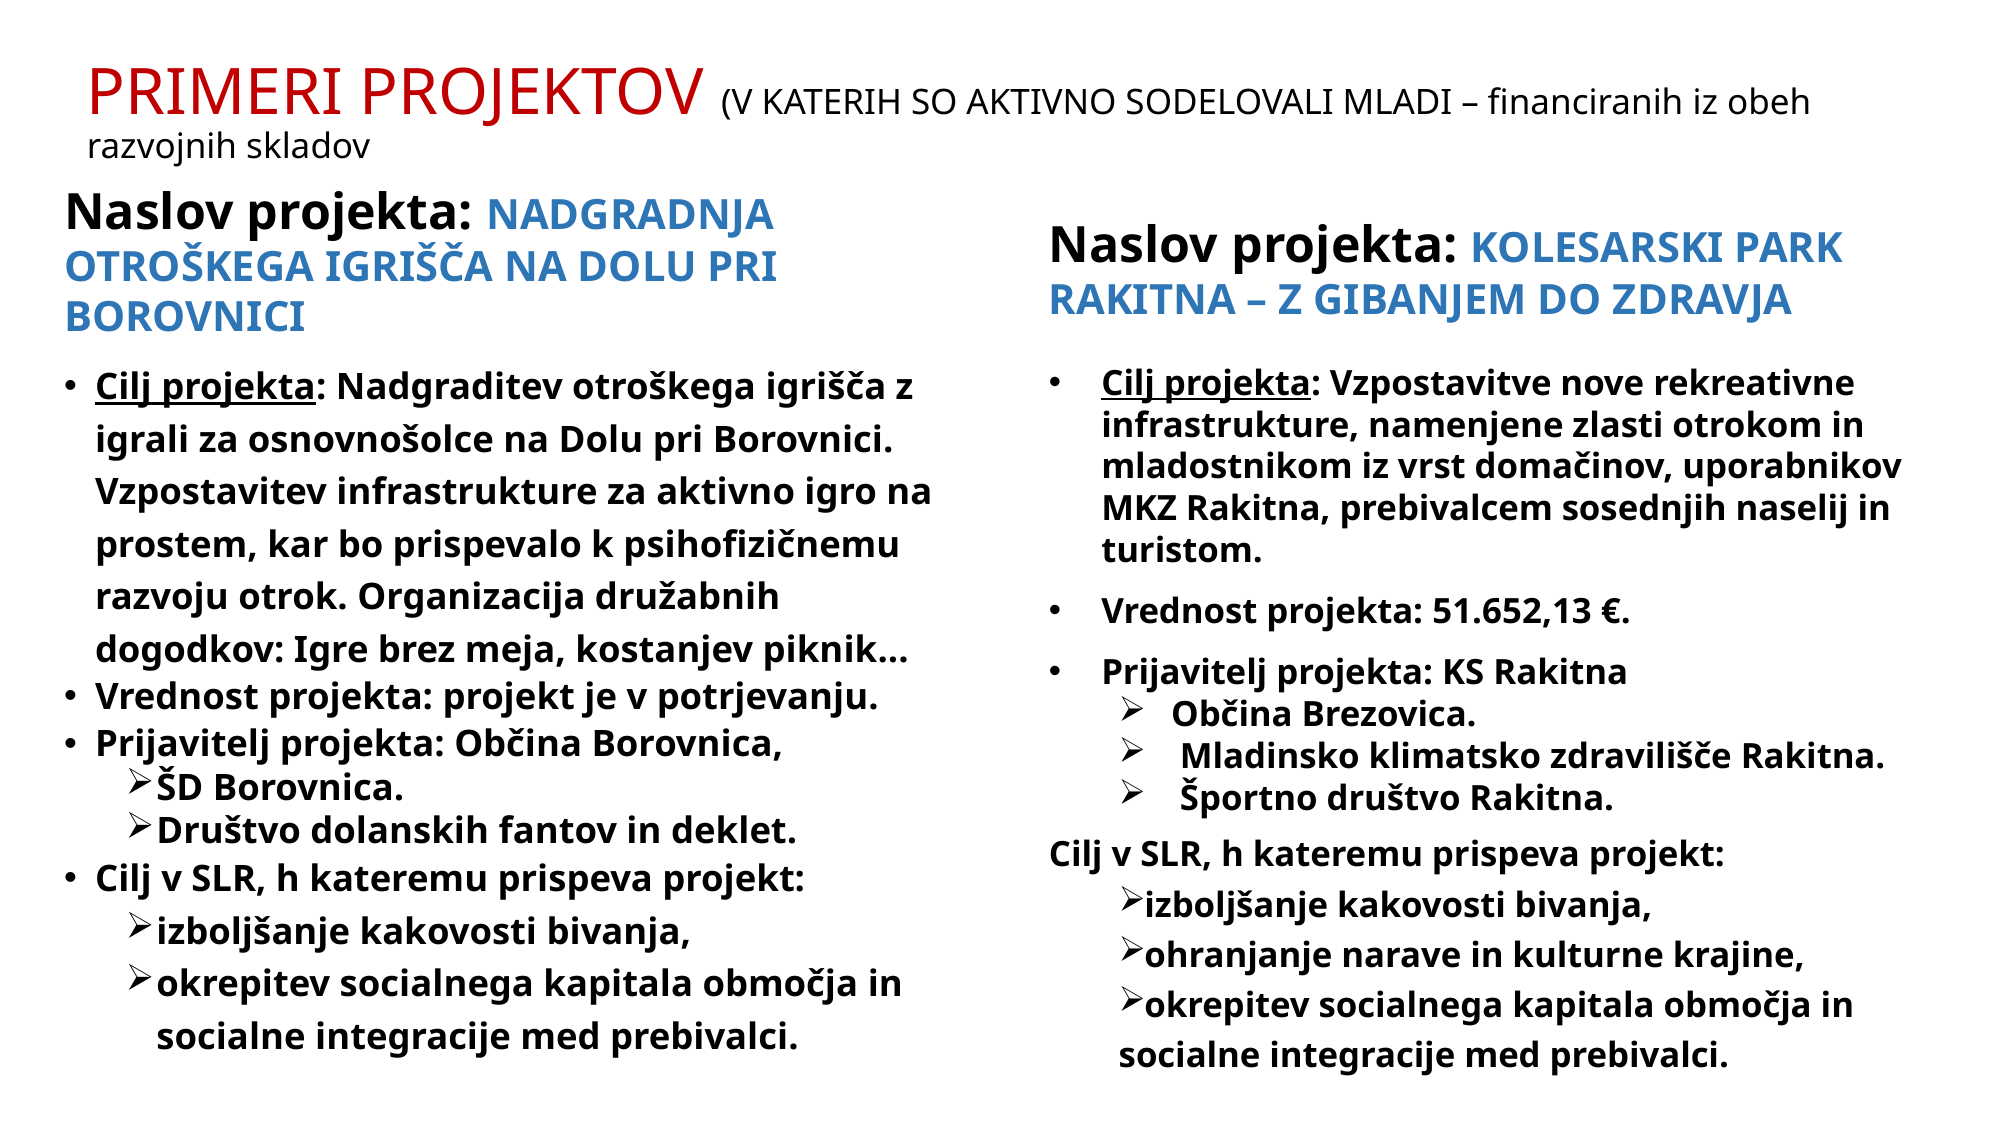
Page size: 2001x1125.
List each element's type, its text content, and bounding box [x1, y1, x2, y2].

text_box Naslov projekta: KOLESARSKI PARK RAKITNA – Z GIBANJEM DO ZDRAVJA [1033, 173, 1958, 331]
list Naslov projekta: NADGRADNJA OTROŠKEGA IGRIŠČA NA DOLU PRI BOROVNICI [49, 190, 991, 347]
list Cilj projekta: Nadgraditev otroškega igrišča z igrali za osnovnošolce na Dolu pri Borovnici. Vzpostavitev infrastrukture za aktivno igro na prostem, kar bo prispevalo k psihofizičnemu razvoju otrok. Organizacija družabnih dogodkov: Igre brez meja, kostanjev piknik... Vrednost projekta: projekt je v potrjevanju. Prijavitelj projekta: Občina Borovnica, ŠD Borovnica. Društvo dolanskih fantov in deklet. Cilj v SLR, h kateremu prispeva projekt: izboljšanje kakovosti bivanja, okrepitev socialnega kapitala območja in socialne integracije med prebivalci. [49, 346, 988, 1092]
title PRIMERI PROJEKTOV (V KATERIH SO AKTIVNO SODELOVALI MLADI – financiranih iz obeh razvojnih skladov [71, 51, 1958, 174]
list Cilj projekta: Vzpostavitve nove rekreativne infrastrukture, namenjene zlasti otrokom in mladostnikom iz vrst domačinov, uporabnikov MKZ Rakitna, prebivalcem sosednjih naselij in turistom. Vrednost projekta: 51.652,13 €. Prijavitelj projekta: KS Rakitna Občina Brezovica. Mladinsko klimatsko zdravilišče Rakitna. Športno društvo Rakitna. Cilj v SLR, h kateremu prispeva projekt: izboljšanje kakovosti bivanja, ohranjanje narave in kulturne krajine, okrepitev socialnega kapitala območja in socialne integracije med prebivalci. [1033, 352, 1979, 1086]
